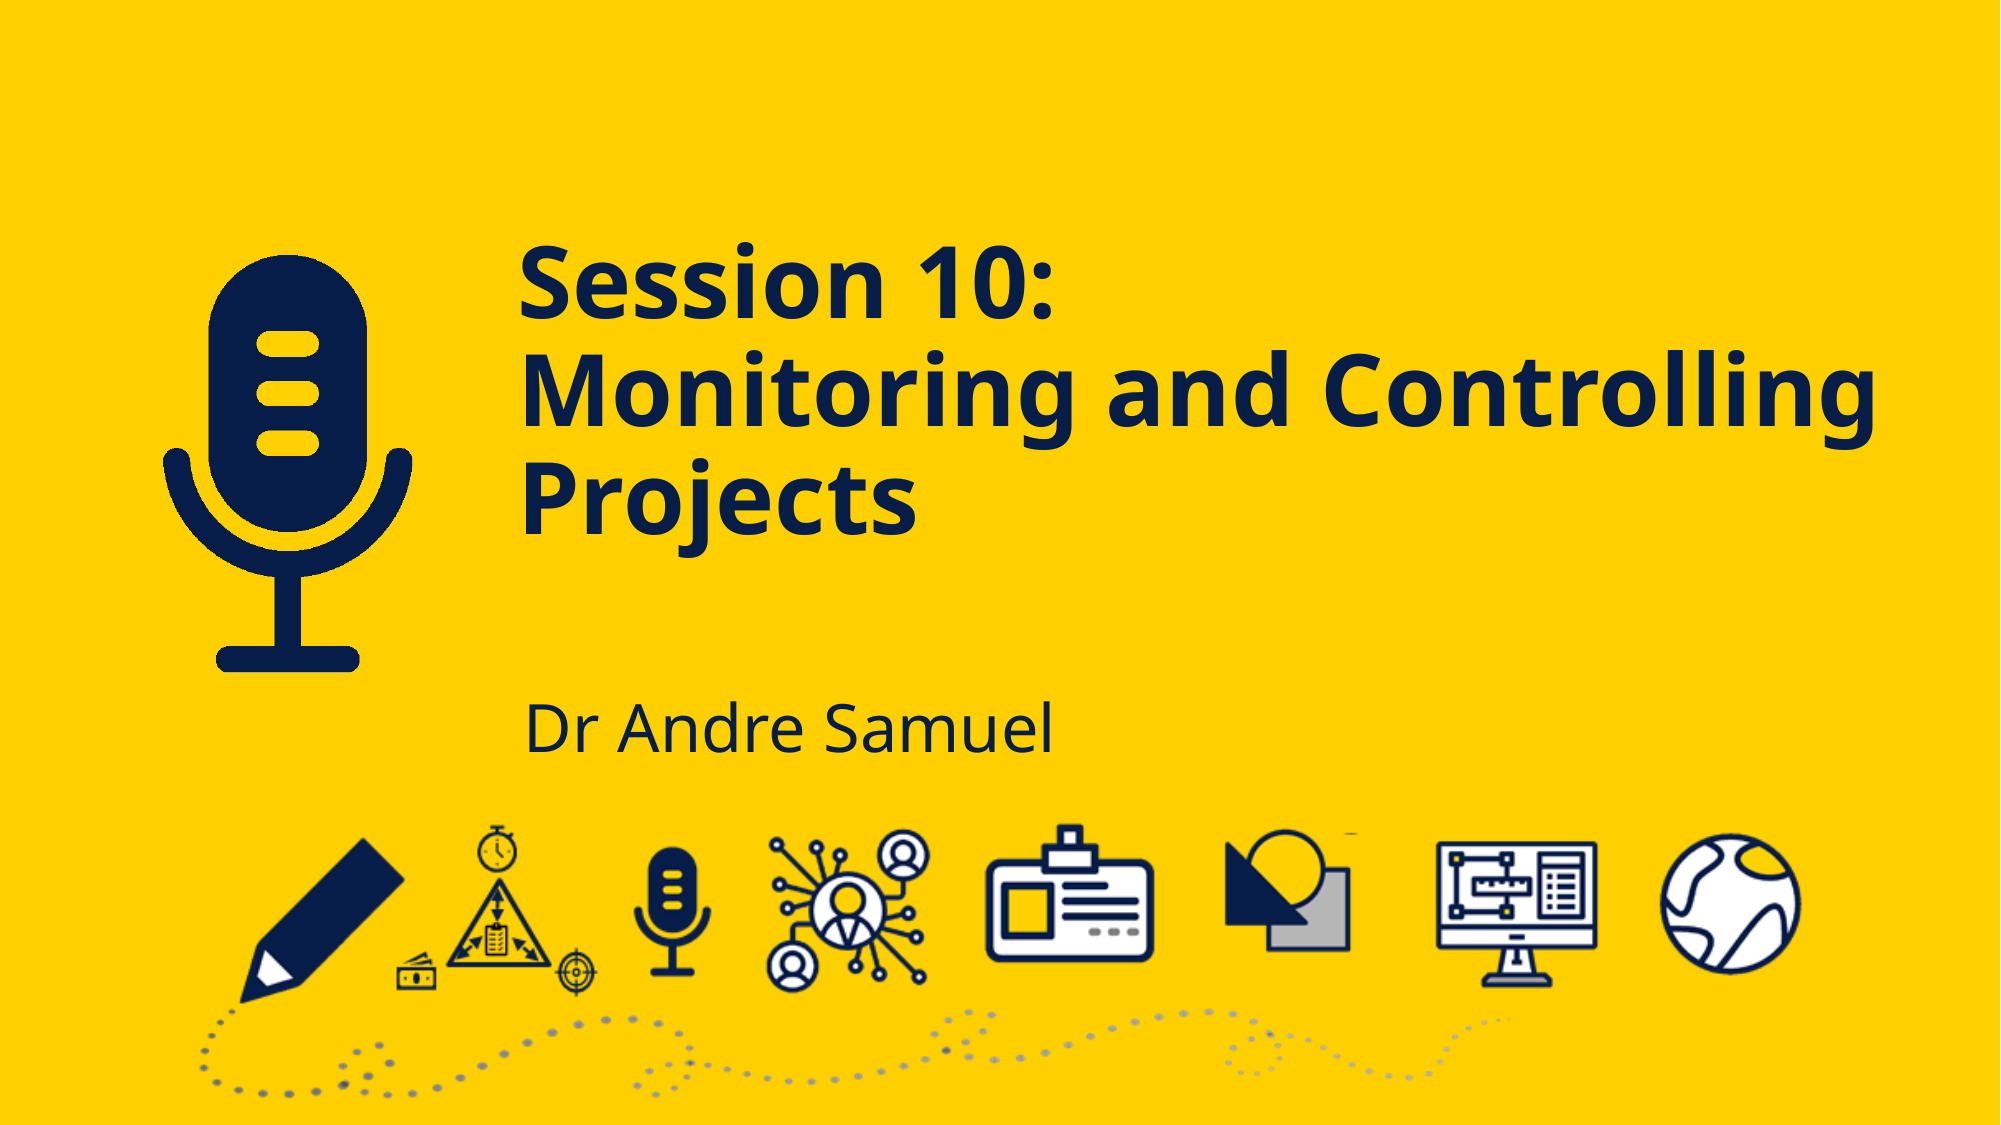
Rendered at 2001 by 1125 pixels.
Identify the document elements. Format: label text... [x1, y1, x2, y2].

title Session 10: Monitoring and Controlling Projects [531, 292, 1994, 684]
subtitle Dr Andre Samuel [508, 686, 2000, 959]
picture [44, 220, 531, 707]
picture [196, 792, 1820, 1118]
